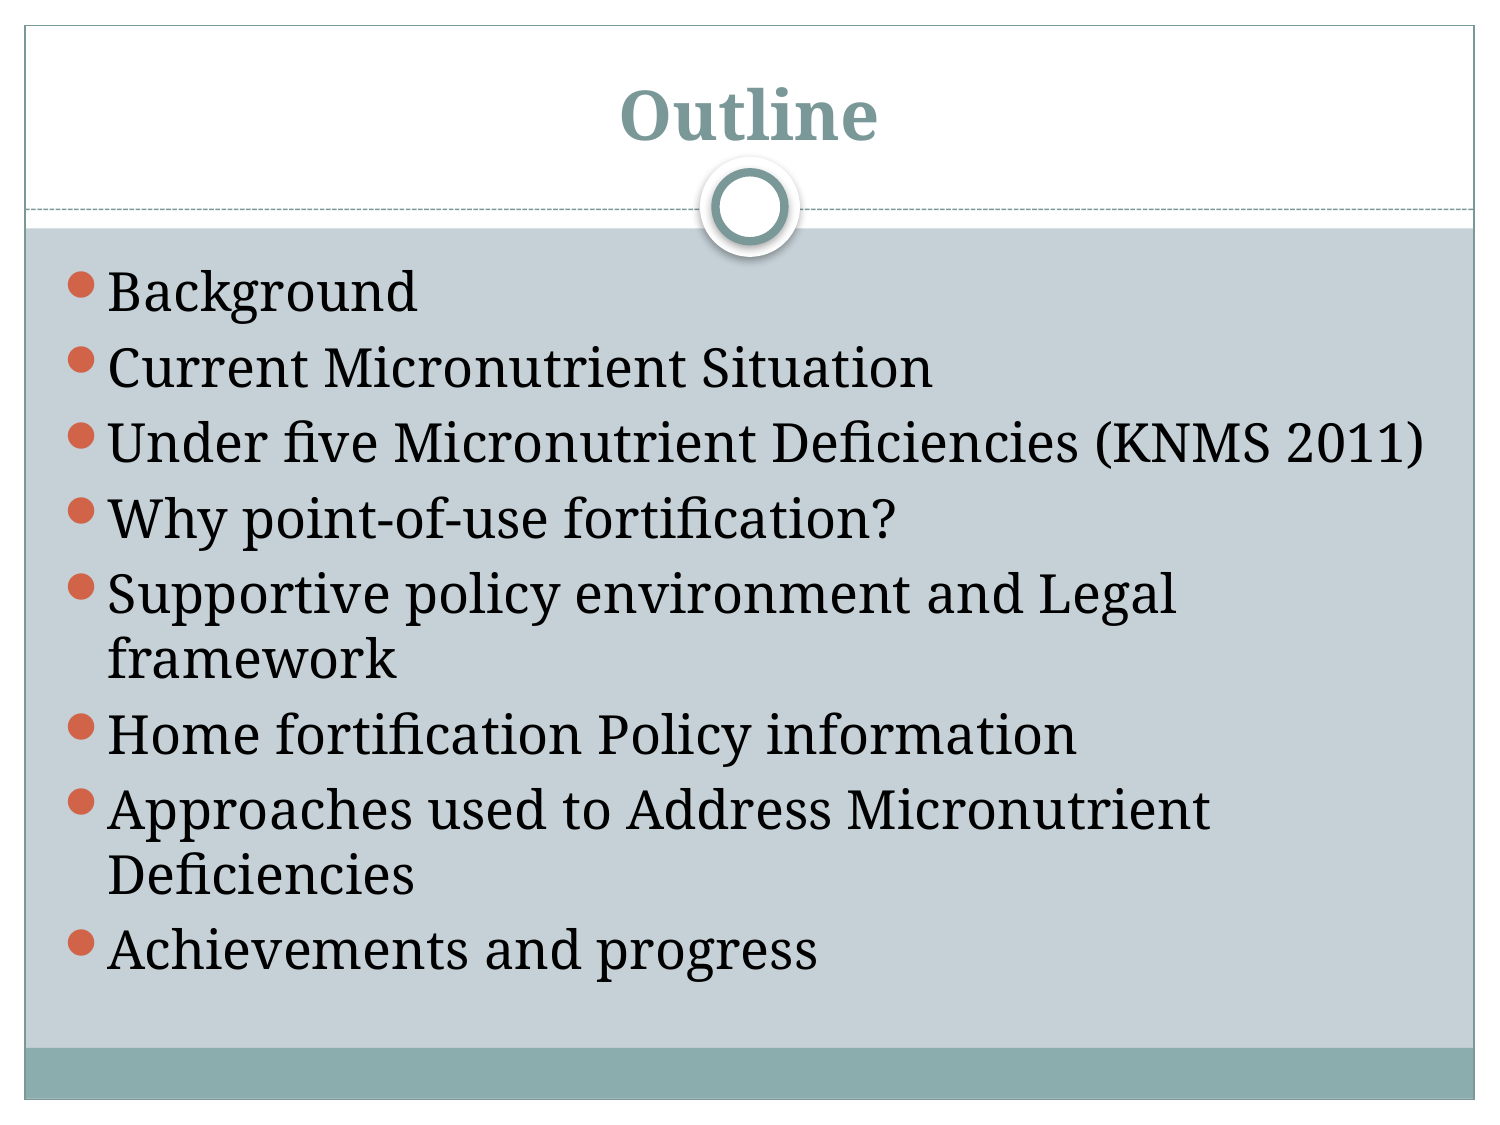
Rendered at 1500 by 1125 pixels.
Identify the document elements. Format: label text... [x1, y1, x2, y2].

list Background Current Micronutrient Situation Under five Micronutrient Deficiencies (KNMS 2011) Why point-of-use fortification? Supportive policy environment and Legal framework Home fortification Policy information Approaches used to Address Micronutrient Deficiencies Achievements and progress [49, 250, 1445, 1001]
title Outline [49, 37, 1450, 162]
